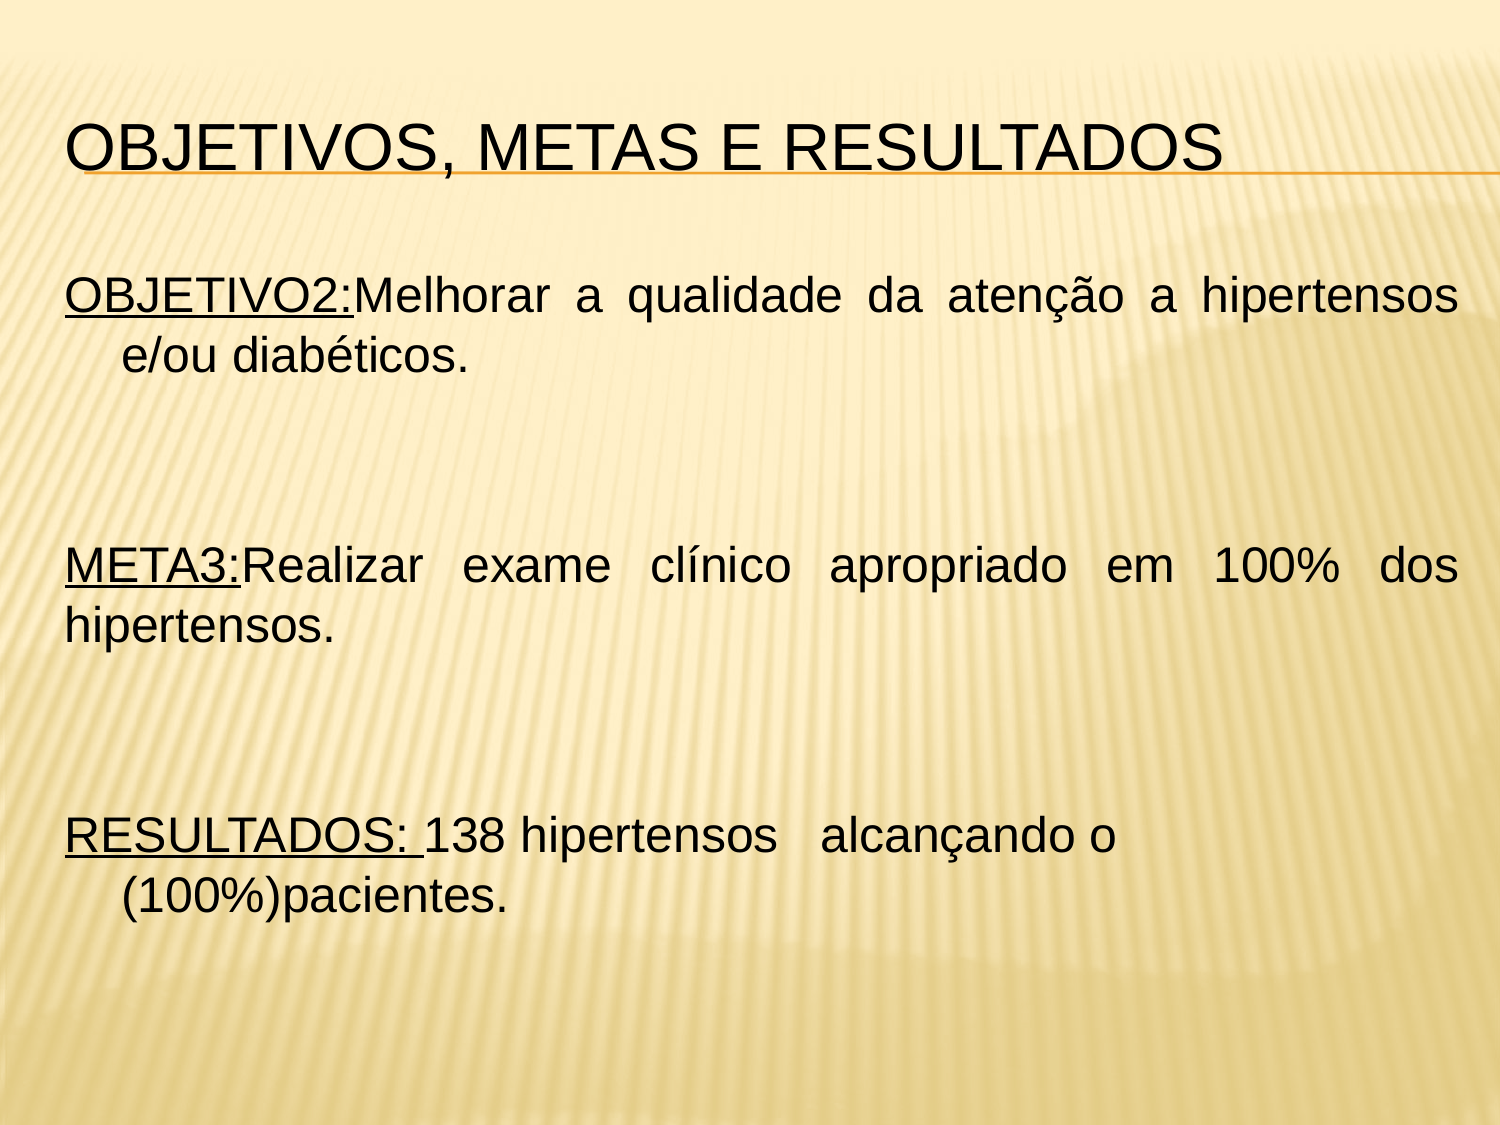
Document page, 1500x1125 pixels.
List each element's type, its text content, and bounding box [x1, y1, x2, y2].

list OBJETIVO2:Melhorar a qualidade da atenção a hipertensos e/ou diabéticos. META3:Realizar exame clínico apropriado em 100% dos hipertensos. RESULTADOS: 138 hipertensos alcançando o (100%)pacientes. [50, 254, 1475, 998]
title Objetivos, metas e resultados [50, 75, 1475, 213]
